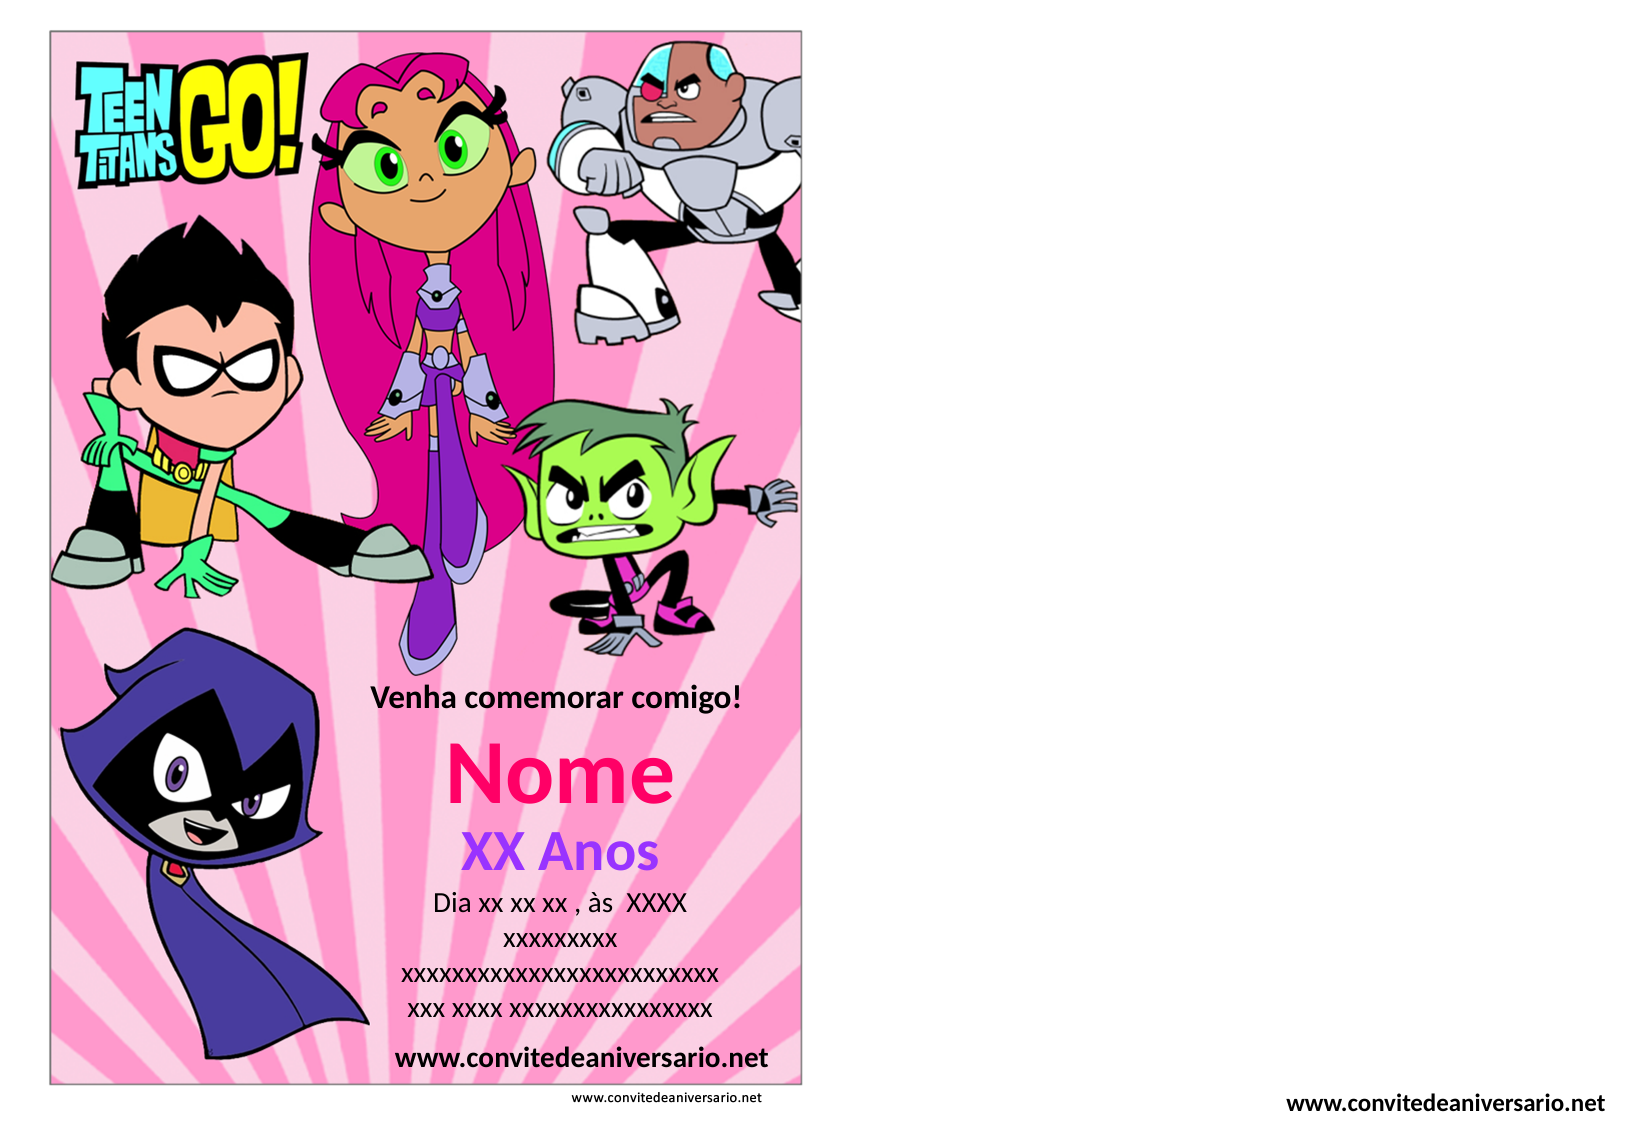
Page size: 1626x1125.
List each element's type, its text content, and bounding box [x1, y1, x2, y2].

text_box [27, 15, 825, 1109]
text_box www.convitedeaniversario.net [1271, 1079, 1622, 1125]
